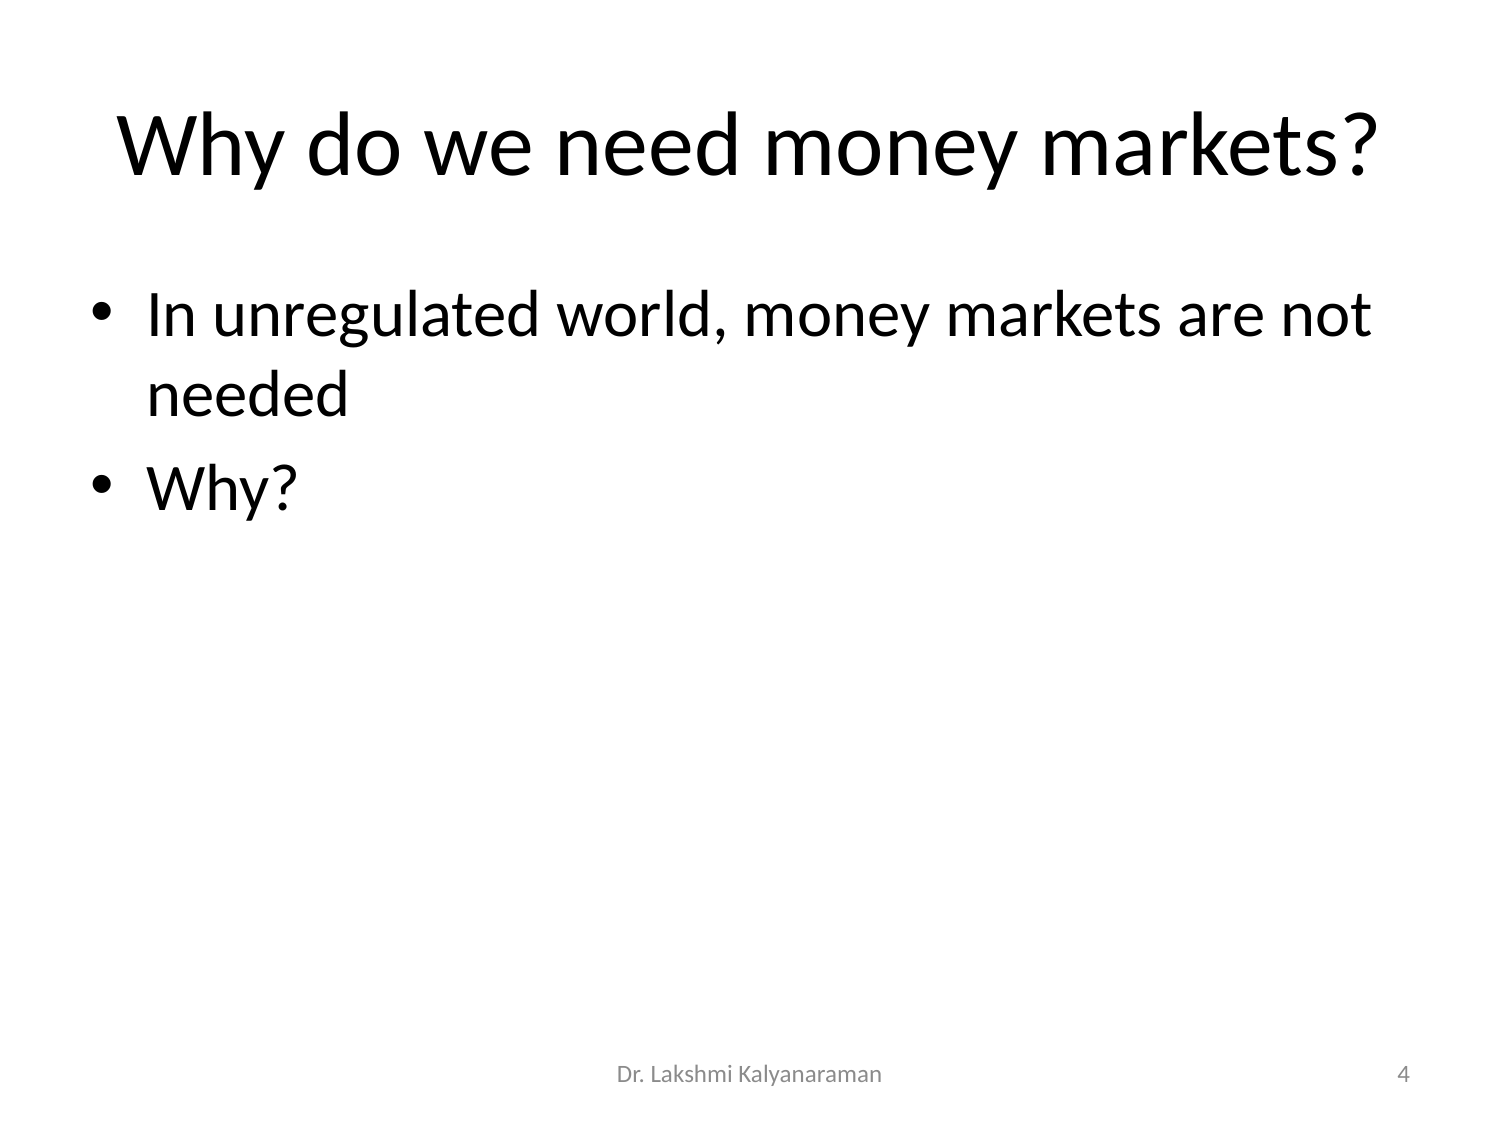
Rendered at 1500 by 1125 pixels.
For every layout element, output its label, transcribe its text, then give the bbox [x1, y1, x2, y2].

title Why do we need money markets? [75, 45, 1425, 233]
footer Dr. Lakshmi Kalyanaraman [512, 1042, 988, 1103]
slide_number 4 [1074, 1042, 1425, 1103]
list In unregulated world, money markets are not needed Why? [75, 262, 1425, 1005]
